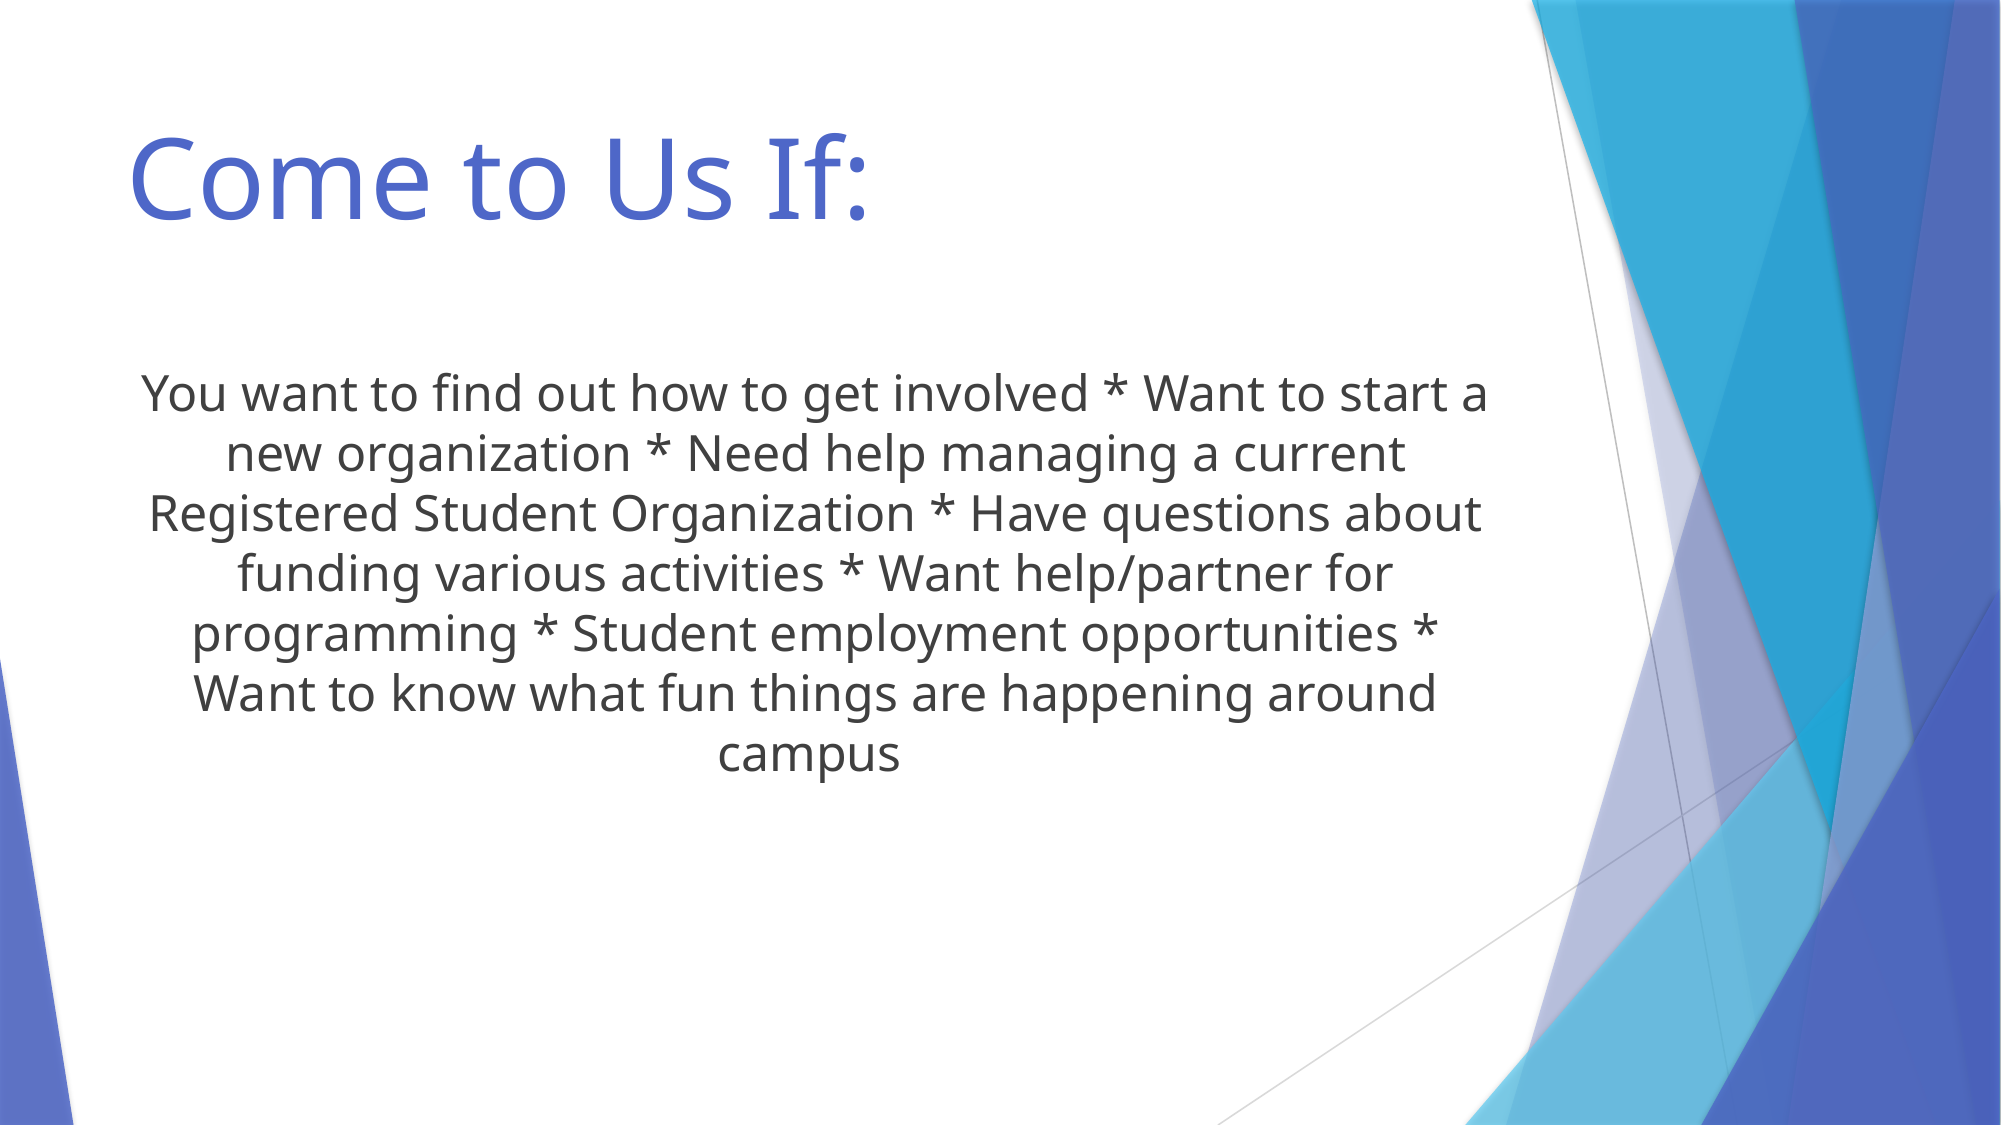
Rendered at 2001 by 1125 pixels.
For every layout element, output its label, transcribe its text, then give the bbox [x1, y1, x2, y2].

title Come to Us If: [111, 99, 1522, 317]
list You want to find out how to get involved * Want to start a new organization * Need help managing a current Registered Student Organization * Have questions about funding various activities * Want help/partner for programming * Student employment opportunities * Want to know what fun things are happening around campus [111, 354, 1522, 992]
